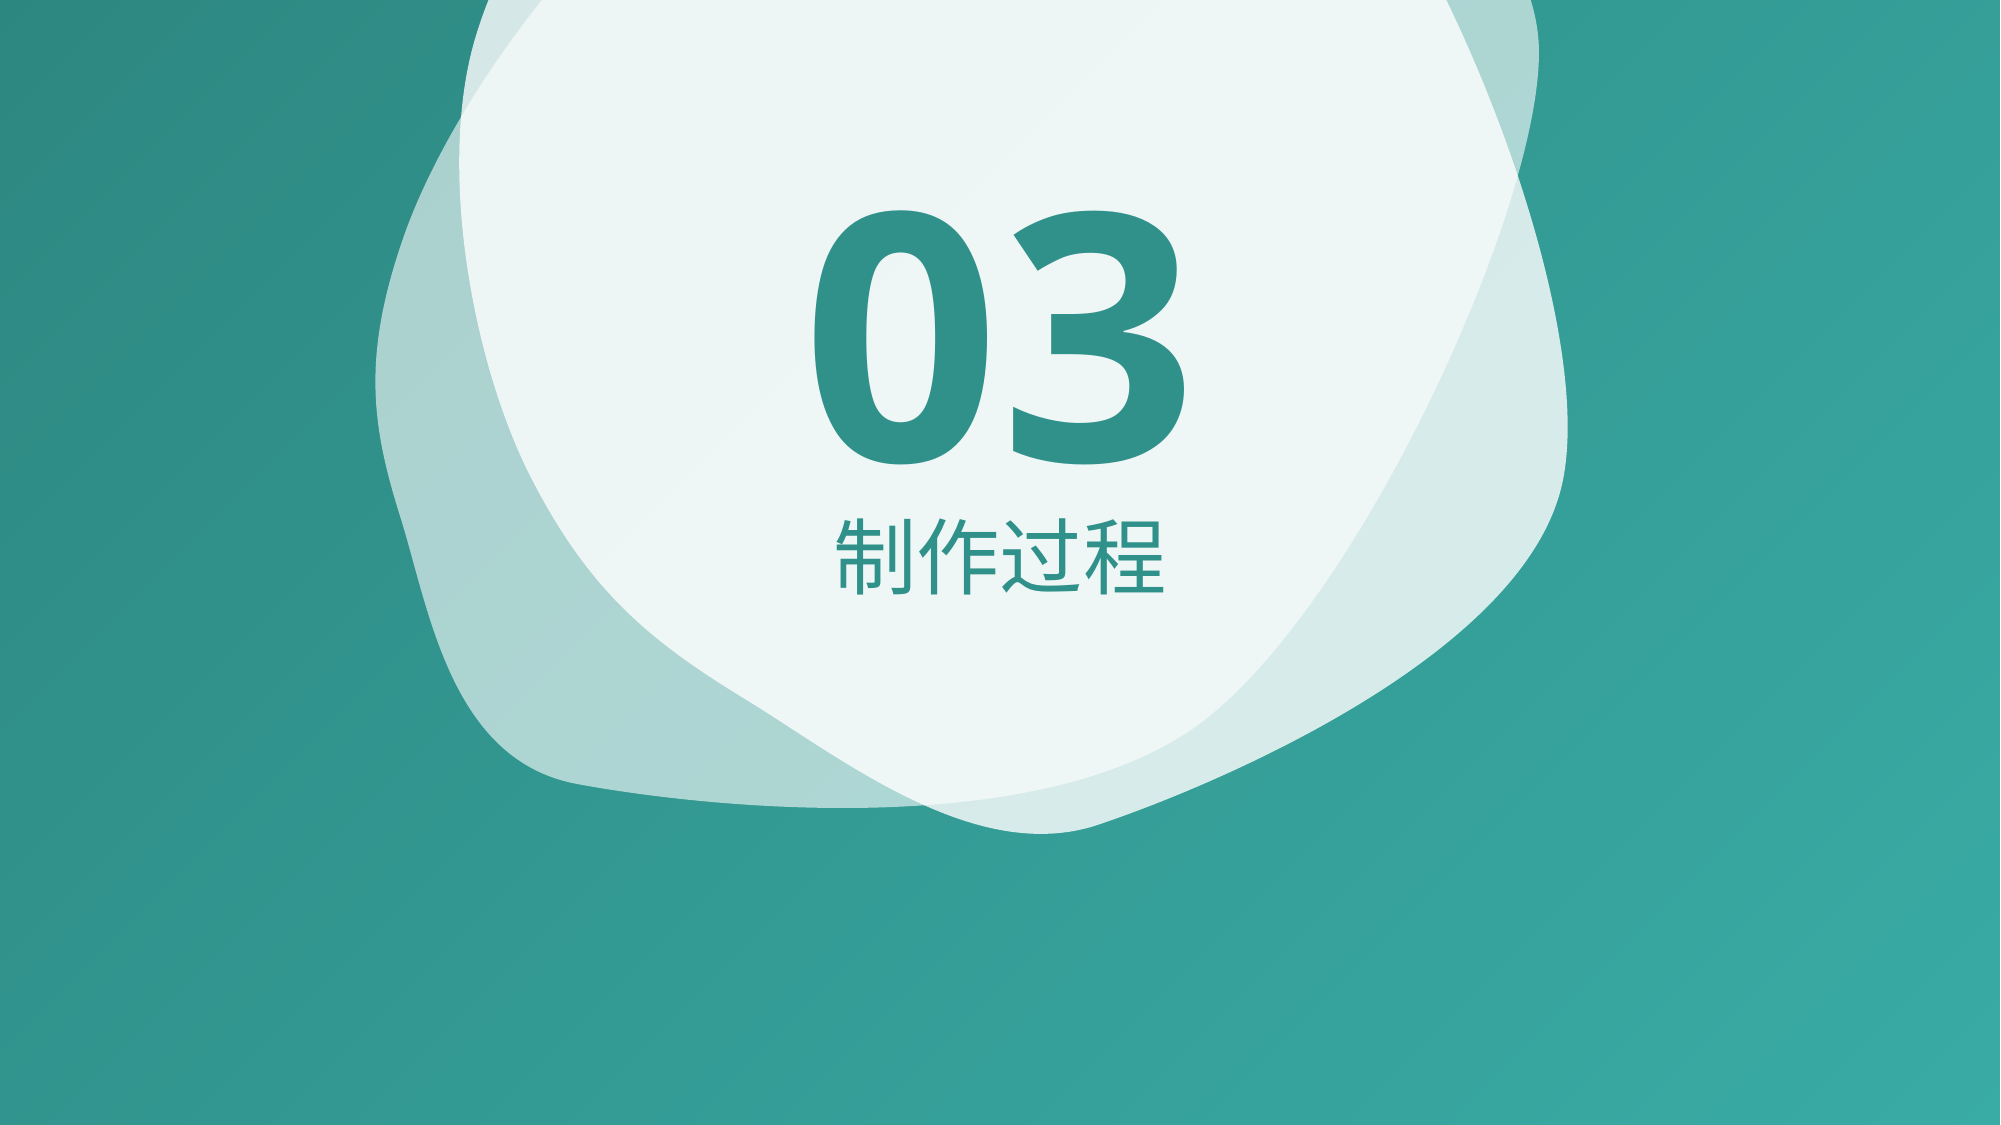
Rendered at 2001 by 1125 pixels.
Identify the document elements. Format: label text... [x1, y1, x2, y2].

list 制作过程 [610, 497, 1389, 633]
list 03 [761, 108, 1239, 497]
